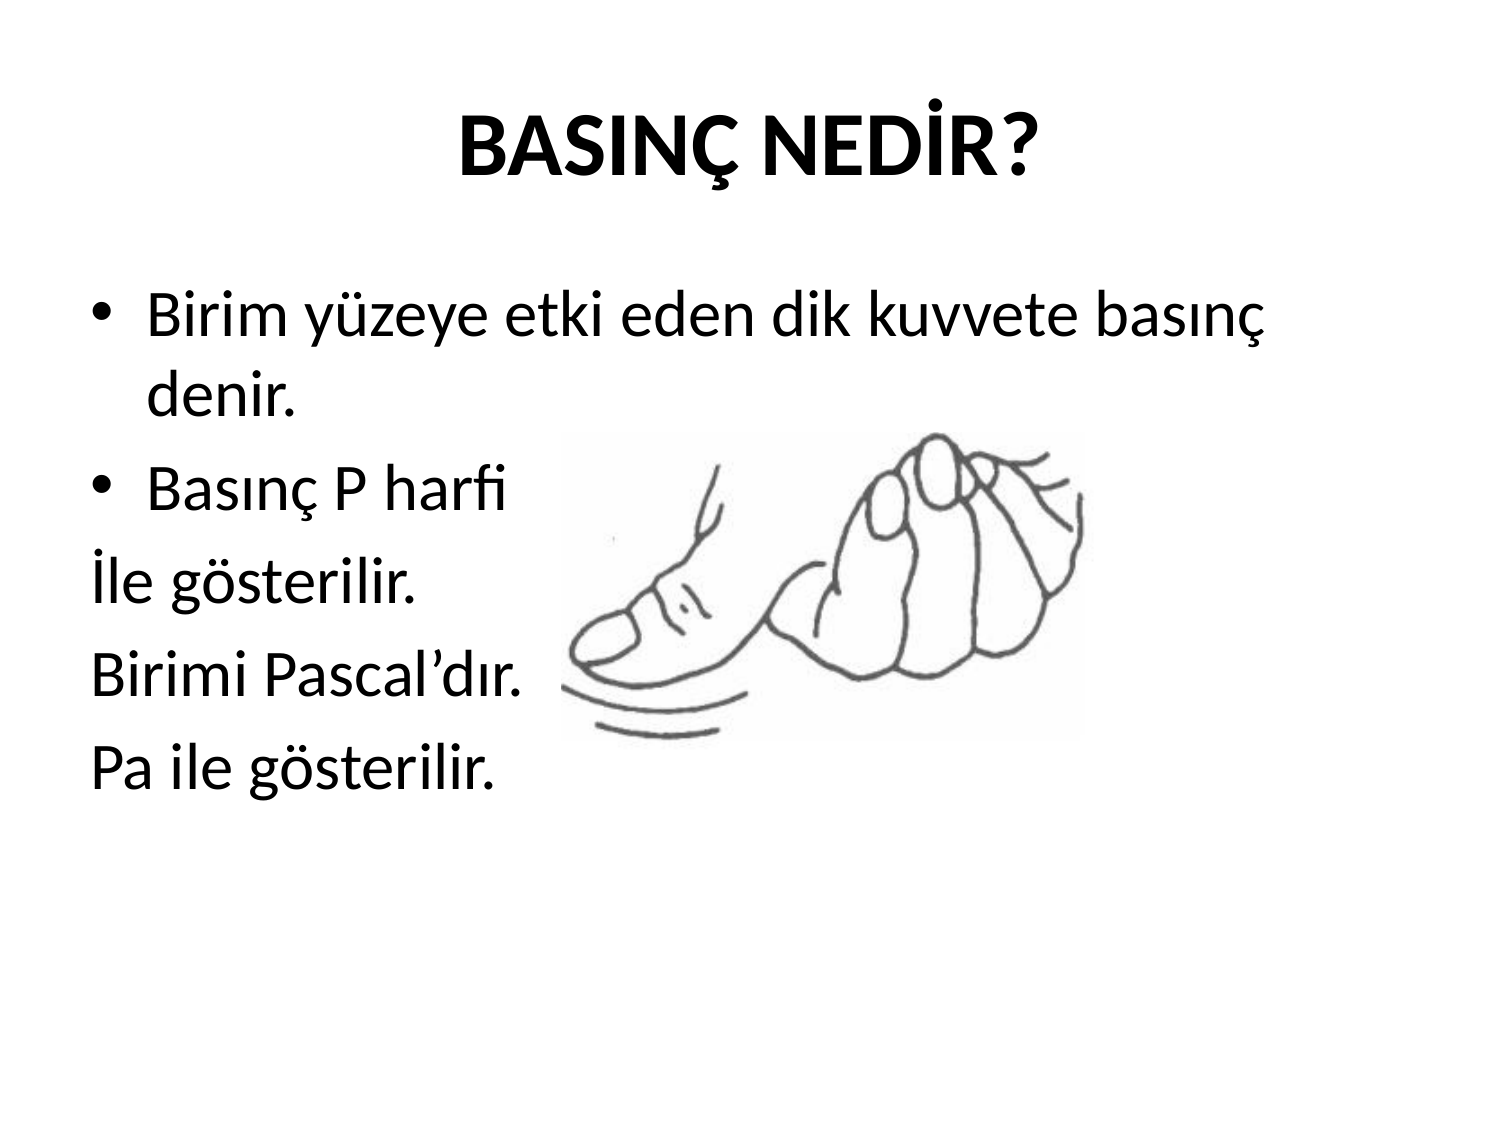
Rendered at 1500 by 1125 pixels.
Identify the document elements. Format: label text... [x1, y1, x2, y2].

title BASINÇ NEDİR? [75, 45, 1425, 233]
list Birim yüzeye etki eden dik kuvvete basınç denir. Basınç P harfi İle gösterilir. Birimi Pascal’dır. Pa ile gösterilir. [75, 262, 1425, 1005]
picture [560, 432, 1281, 973]
